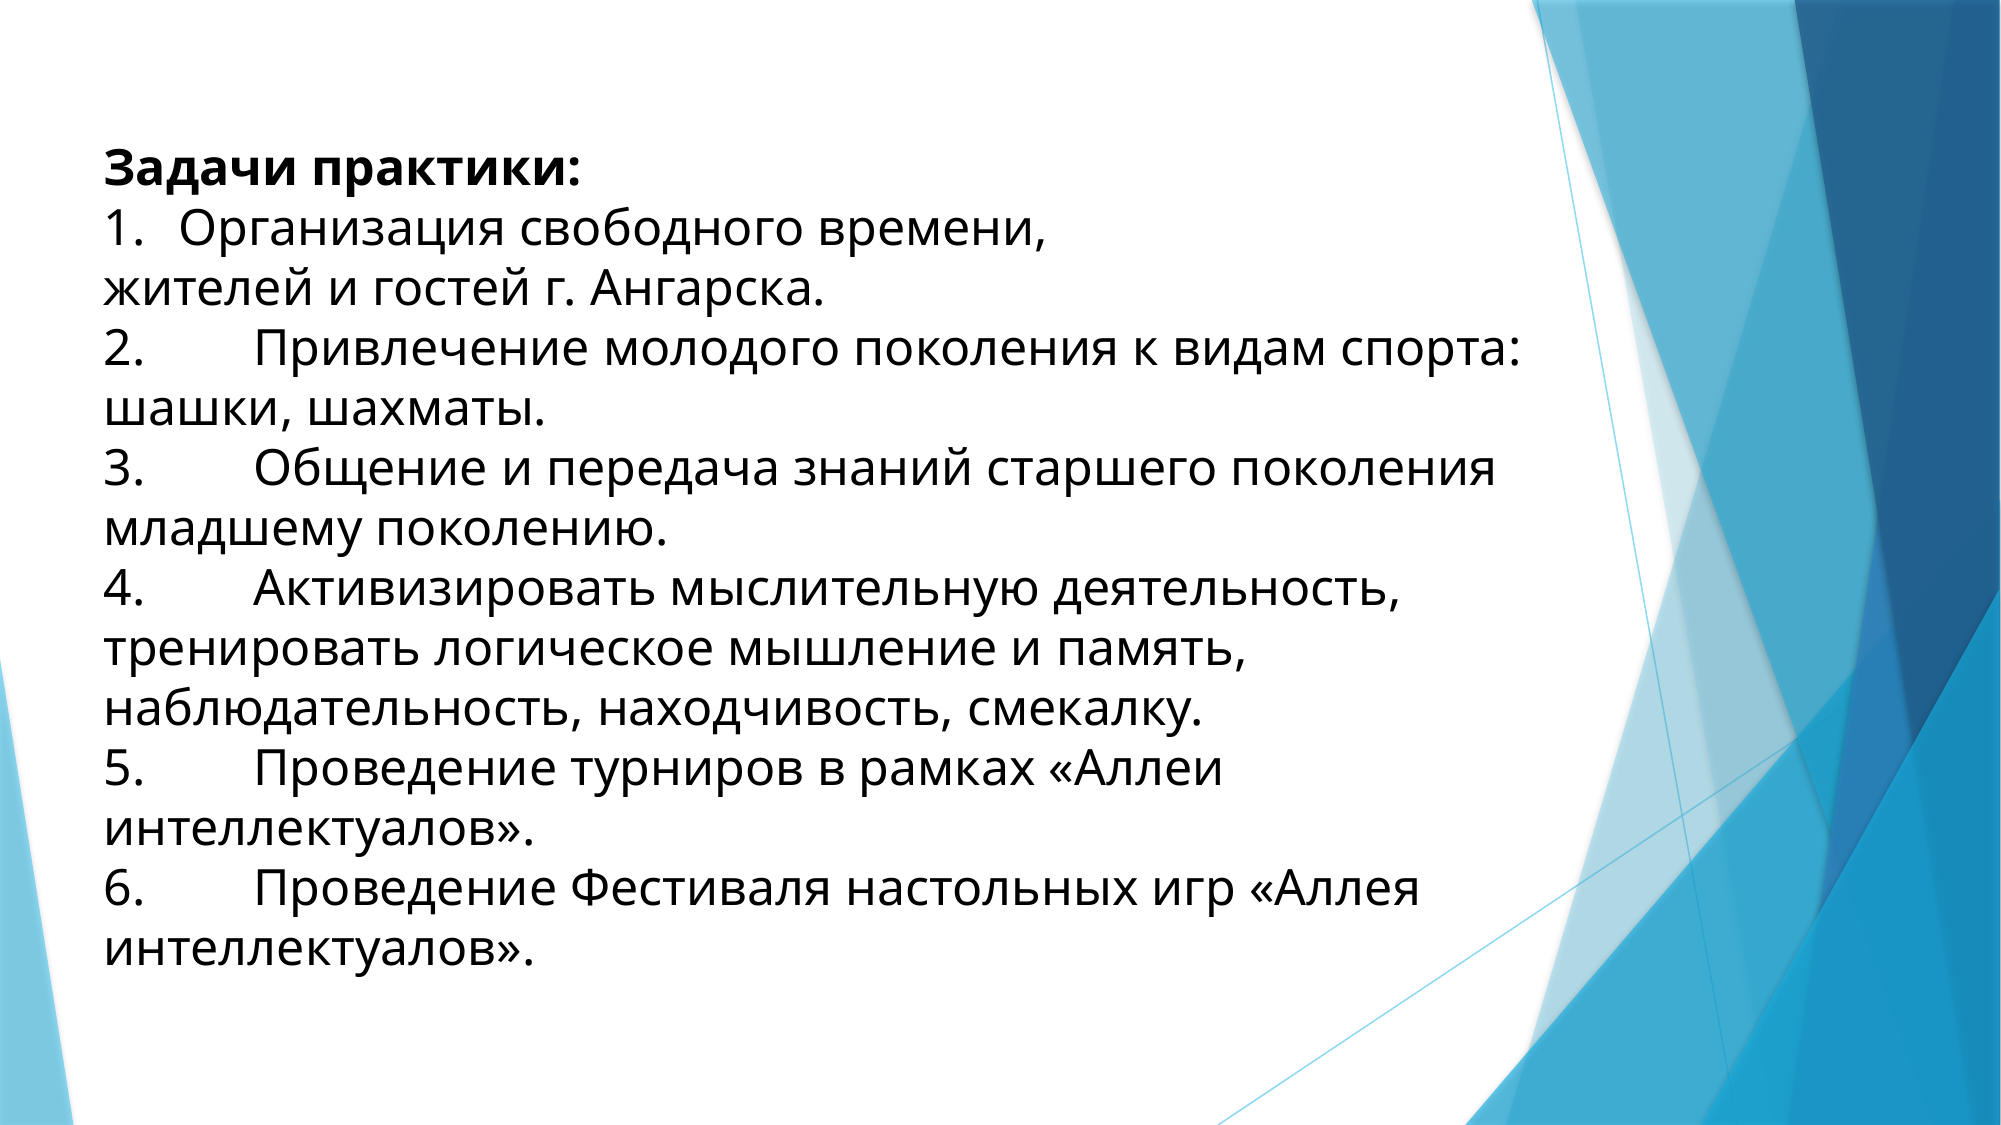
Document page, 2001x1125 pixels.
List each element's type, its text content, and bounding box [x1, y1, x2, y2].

text_box Задачи практики: Организация свободного времени, жителей и гостей г. Ангарска. 2. Привлечение молодого поколения к видам спорта: шашки, шахматы. 3. Общение и передача знаний старшего поколения младшему поколению. 4. Активизировать мыслительную деятельность, тренировать логическое мышление и память, наблюдательность, находчивость, смекалку. 5. Проведение турниров в рамках «Аллеи интеллектуалов». 6. Проведение Фестиваля настольных игр «Аллея интеллектуалов». [88, 128, 1664, 983]
